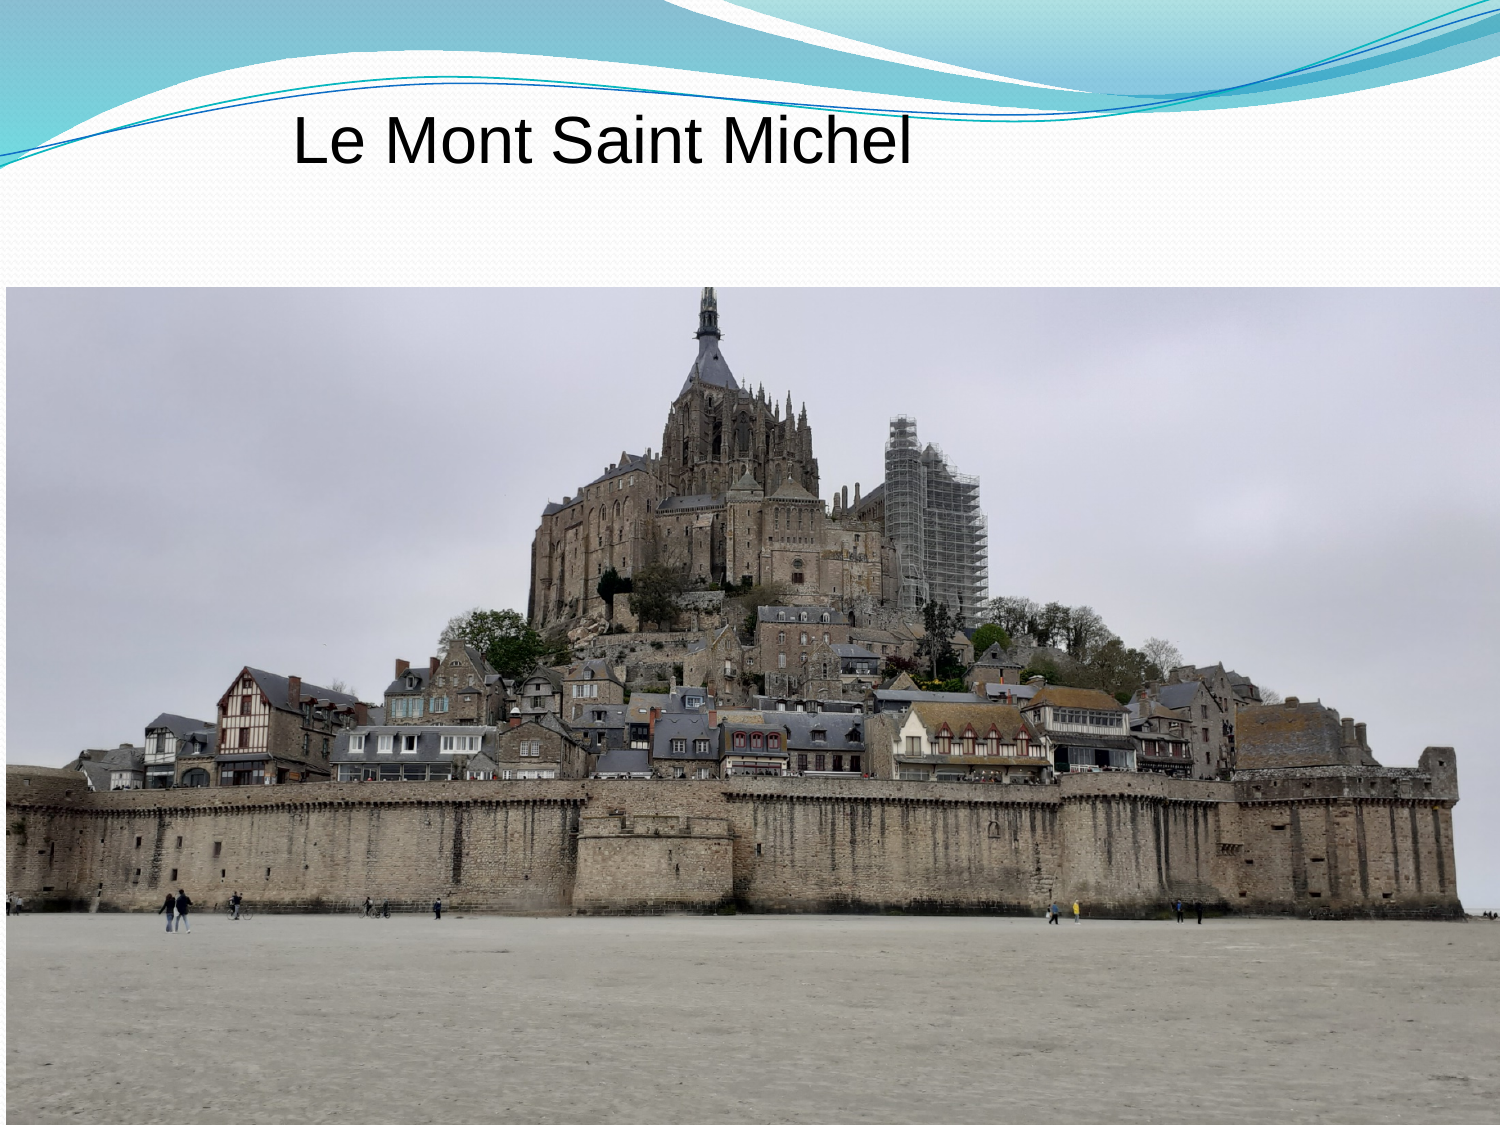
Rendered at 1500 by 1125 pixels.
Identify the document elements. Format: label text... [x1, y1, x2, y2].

picture [5, 286, 1500, 1125]
text_box Le Mont Saint Michel [277, 89, 1459, 185]
